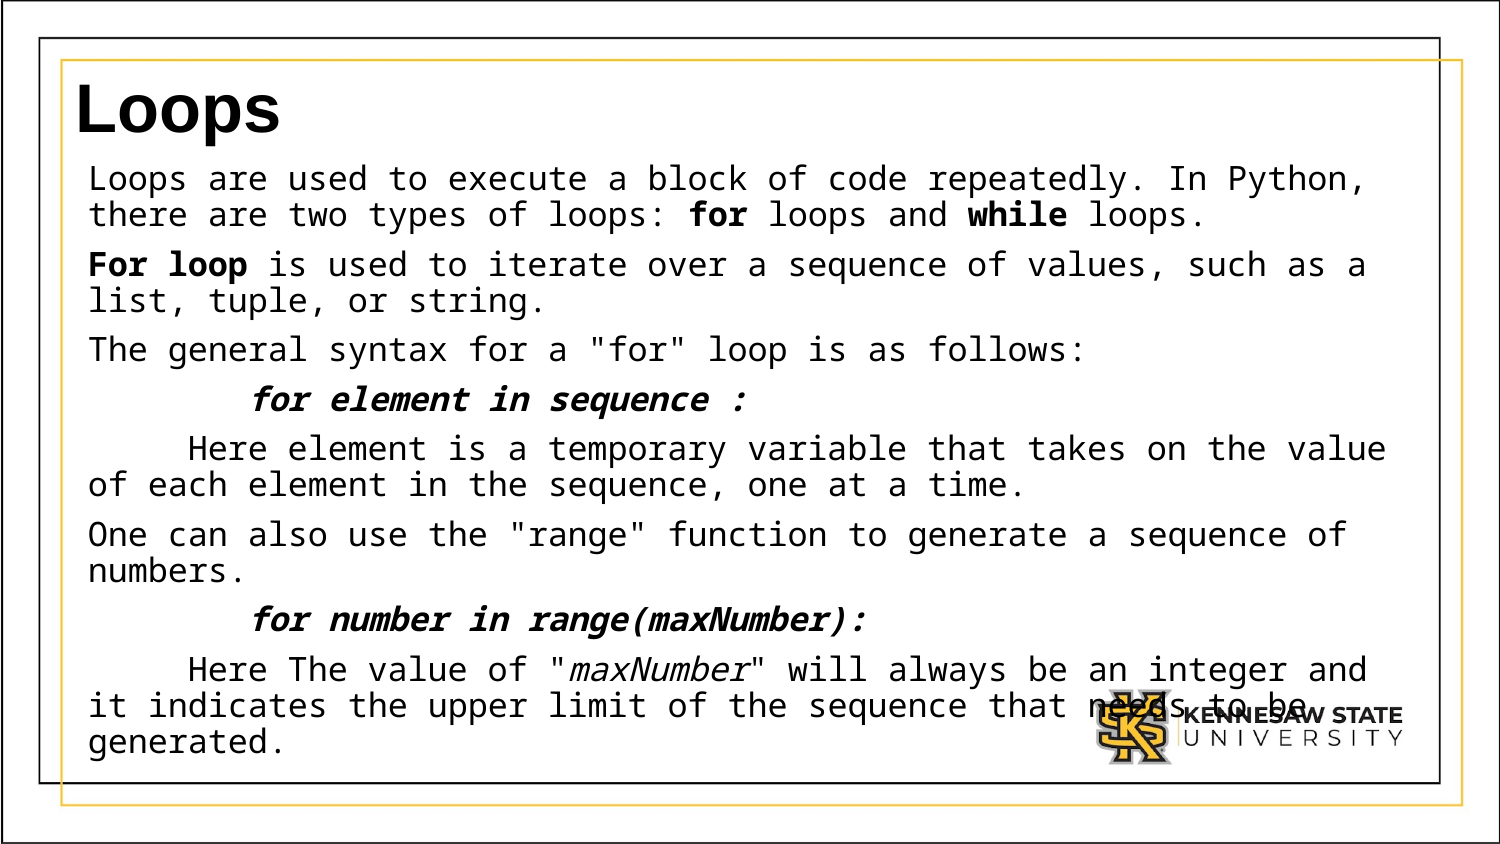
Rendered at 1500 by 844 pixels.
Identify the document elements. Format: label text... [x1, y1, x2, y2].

picture [0, 0, 1500, 844]
title Loops [60, 62, 1442, 154]
list Loops are used to execute a block of code repeatedly. In Python, there are two types of loops: for loops and while loops. For loop is used to iterate over a sequence of values, such as a list, tuple, or string. The general syntax for a "for" loop is as follows: for element in sequence : Here element is a temporary variable that takes on the value of each element in the sequence, one at a time. One can also use the "range" function to generate a sequence of numbers. for number in range(maxNumber): Here The value of "maxNumber" will always be an integer and it indicates the upper limit of the sequence that needs to be generated. [60, 154, 1442, 772]
